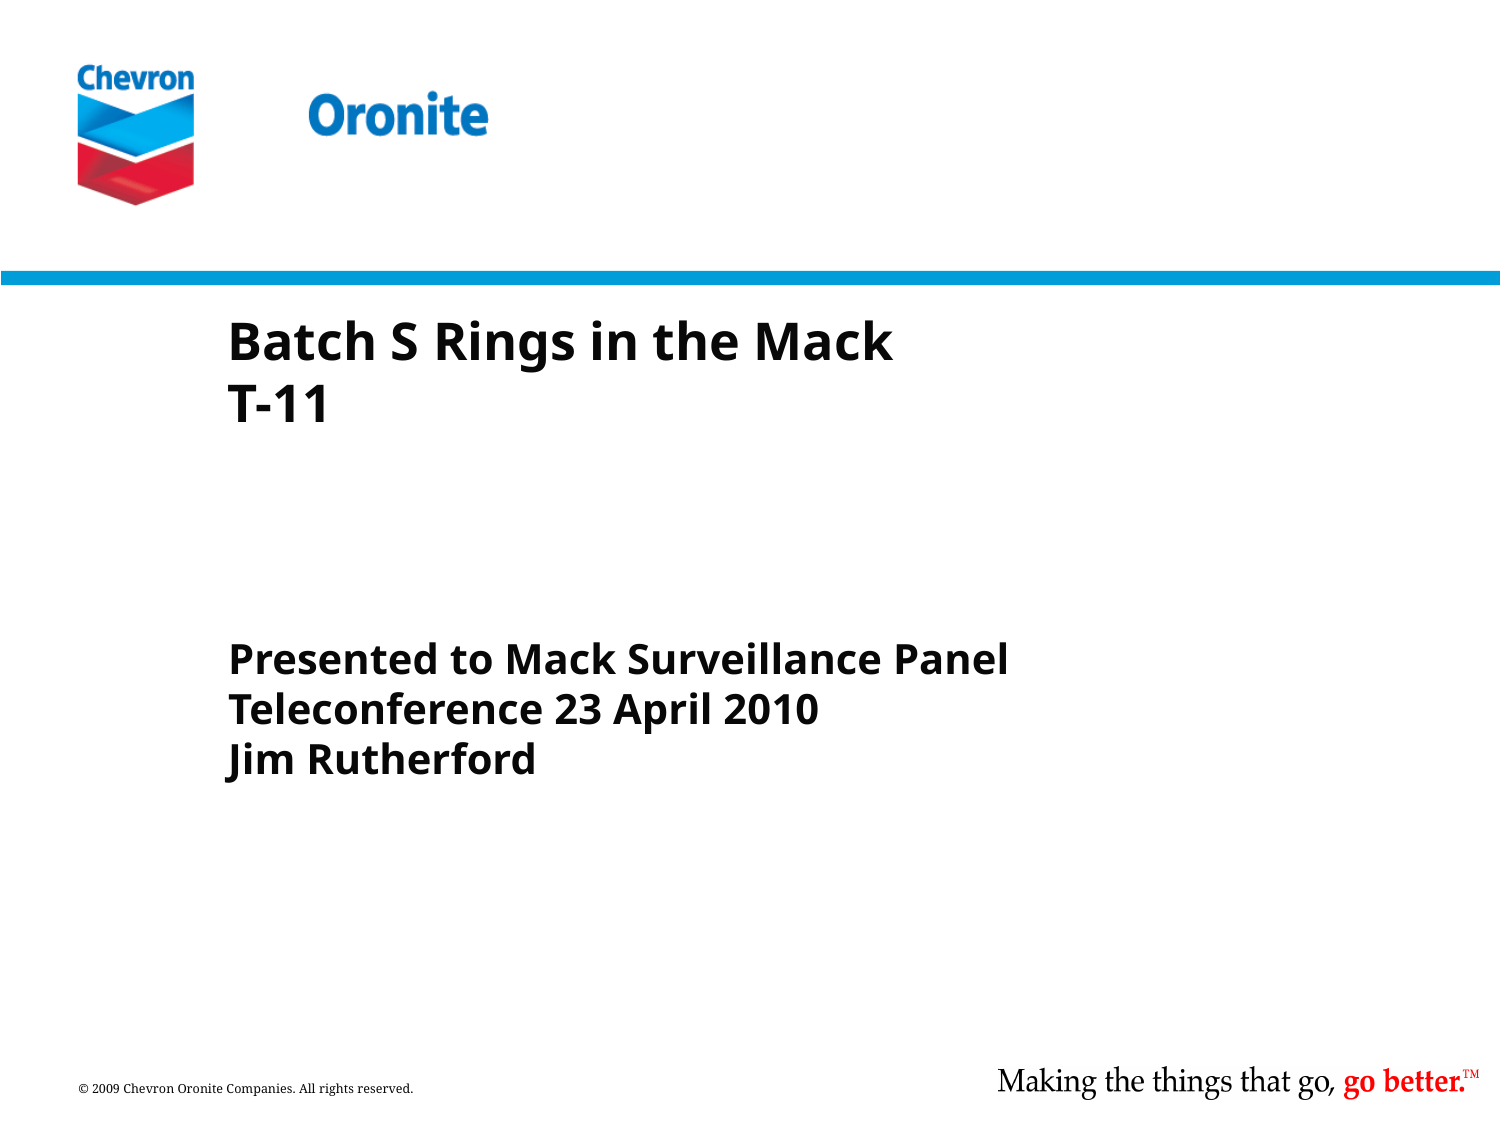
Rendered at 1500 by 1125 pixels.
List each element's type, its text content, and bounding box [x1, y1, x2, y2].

title Batch S Rings in the Mack T-11 [211, 299, 962, 601]
subtitle Presented to Mack Surveillance Panel Teleconference 23 April 2010 Jim Rutherford [212, 624, 1376, 1027]
picture [64, 48, 549, 218]
picture [998, 1066, 1479, 1100]
